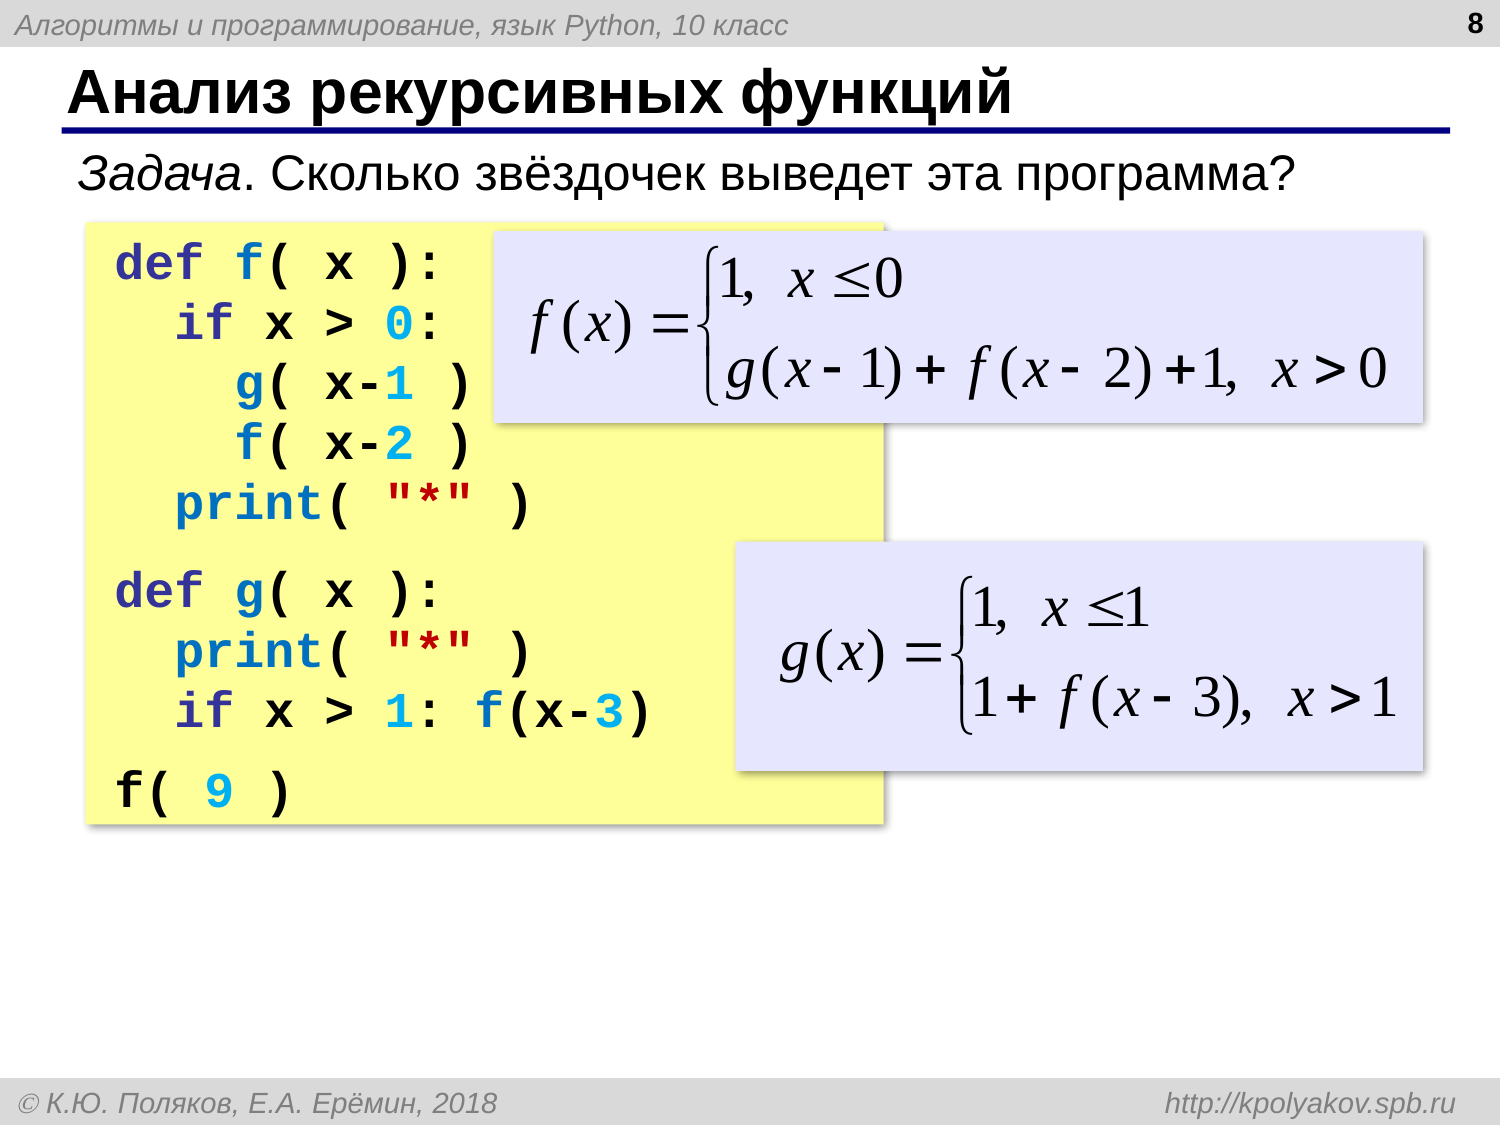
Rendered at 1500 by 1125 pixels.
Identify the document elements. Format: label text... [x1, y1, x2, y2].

title Анализ рекурсивных функций [51, 49, 1425, 127]
slide_number 8 [1148, 0, 1500, 75]
text_box def f( x ): if x > 0: g( x-1 ) f( x-2 ) print( "*" ) def g( x ): print( "*" ) if x > 1: f(x-3) f( 9 ) [85, 222, 884, 825]
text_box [493, 230, 1424, 424]
text_box Задача. Сколько звёздочек выведет эта программа? [62, 133, 1454, 208]
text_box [735, 541, 1424, 772]
